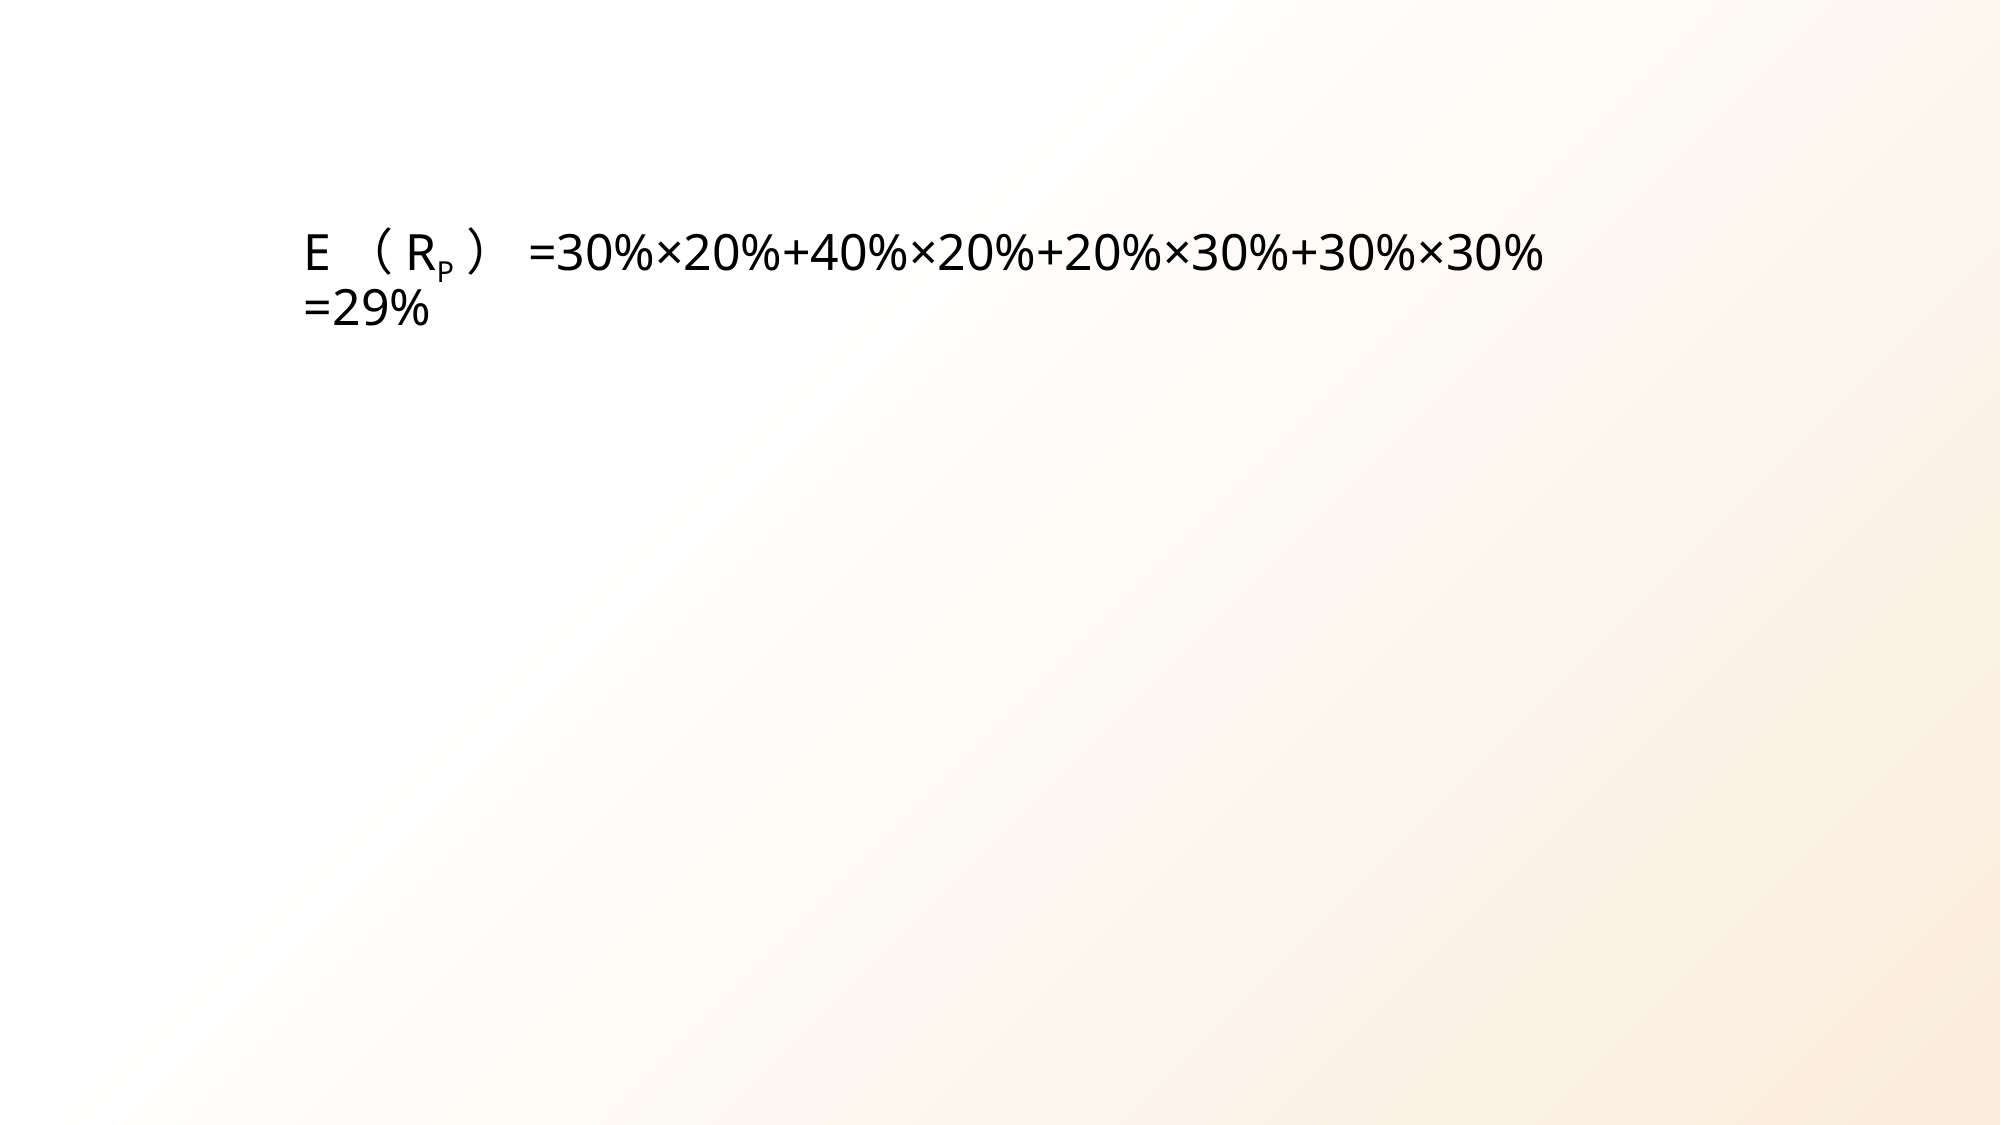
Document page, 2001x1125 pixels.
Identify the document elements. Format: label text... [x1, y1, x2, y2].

text_box E（RP）=30%×20%+40%×20%+20%×30%+30%×30% =29% [289, 213, 1800, 574]
